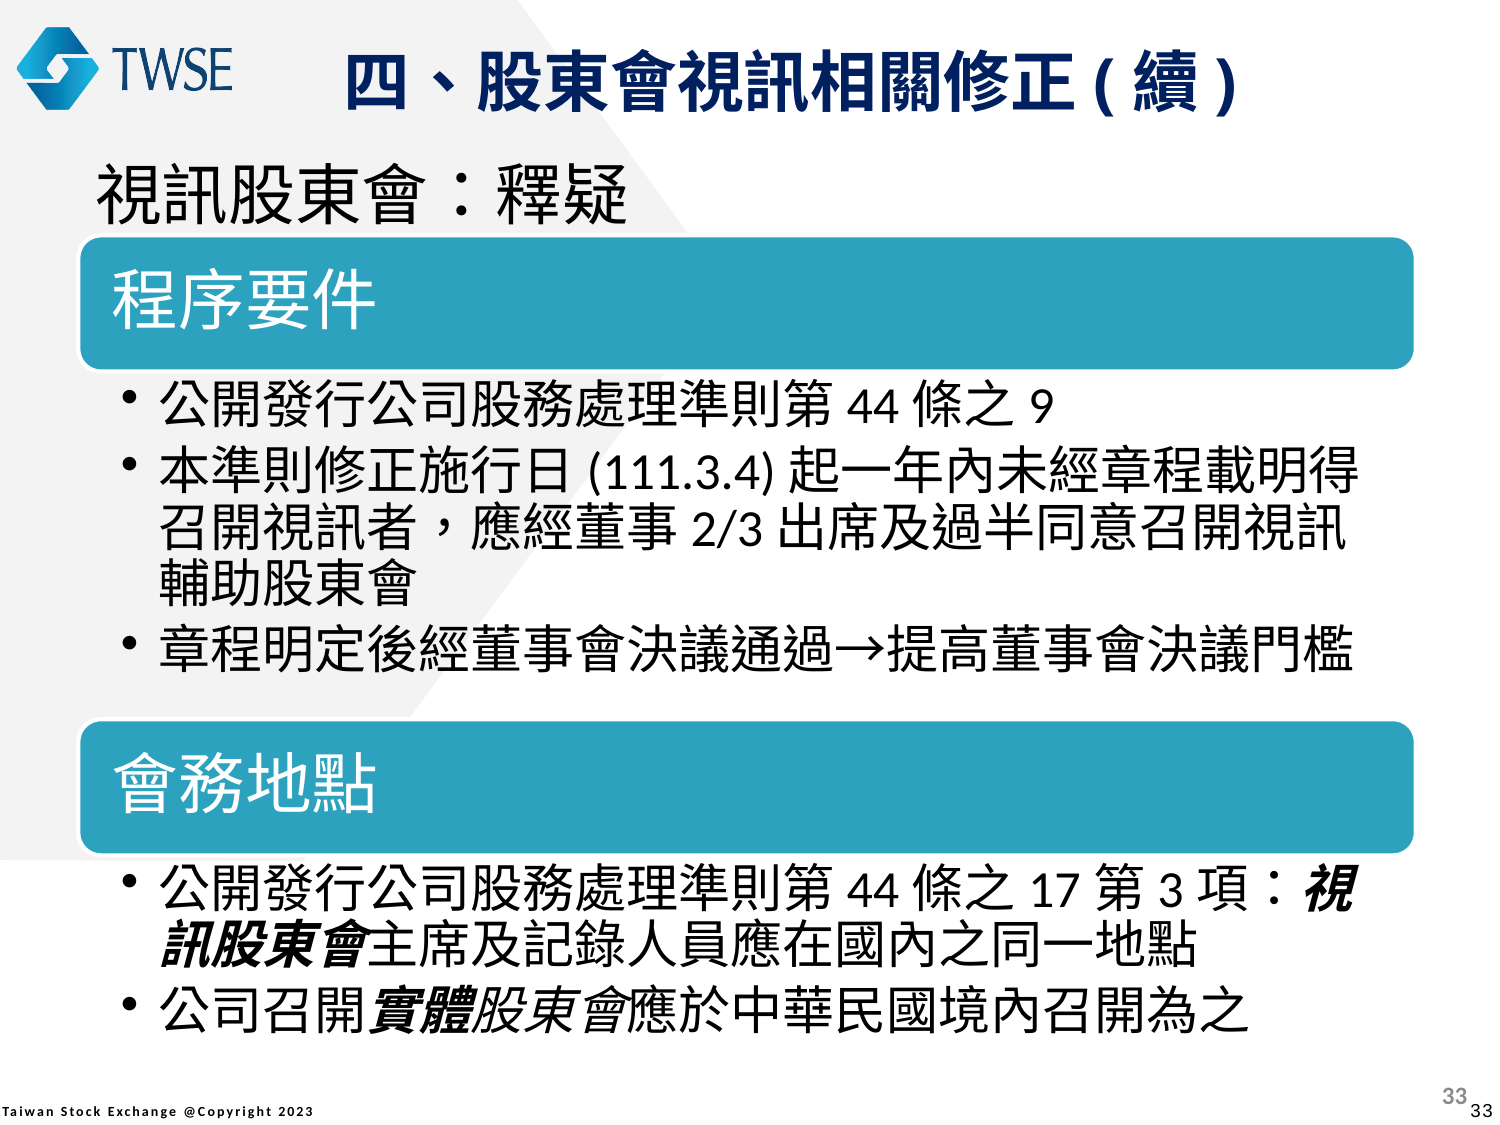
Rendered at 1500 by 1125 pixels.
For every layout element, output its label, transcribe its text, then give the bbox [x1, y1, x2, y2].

text_box 四、股東會視訊相關修正(續) [98, 48, 1483, 112]
picture [0, 0, 751, 879]
slide_number 32 [1483, 1080, 1500, 1125]
text_box 視訊股東會：釋疑 [80, 145, 770, 222]
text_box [78, 222, 1416, 1081]
text_box 32 [1387, 1065, 1483, 1125]
